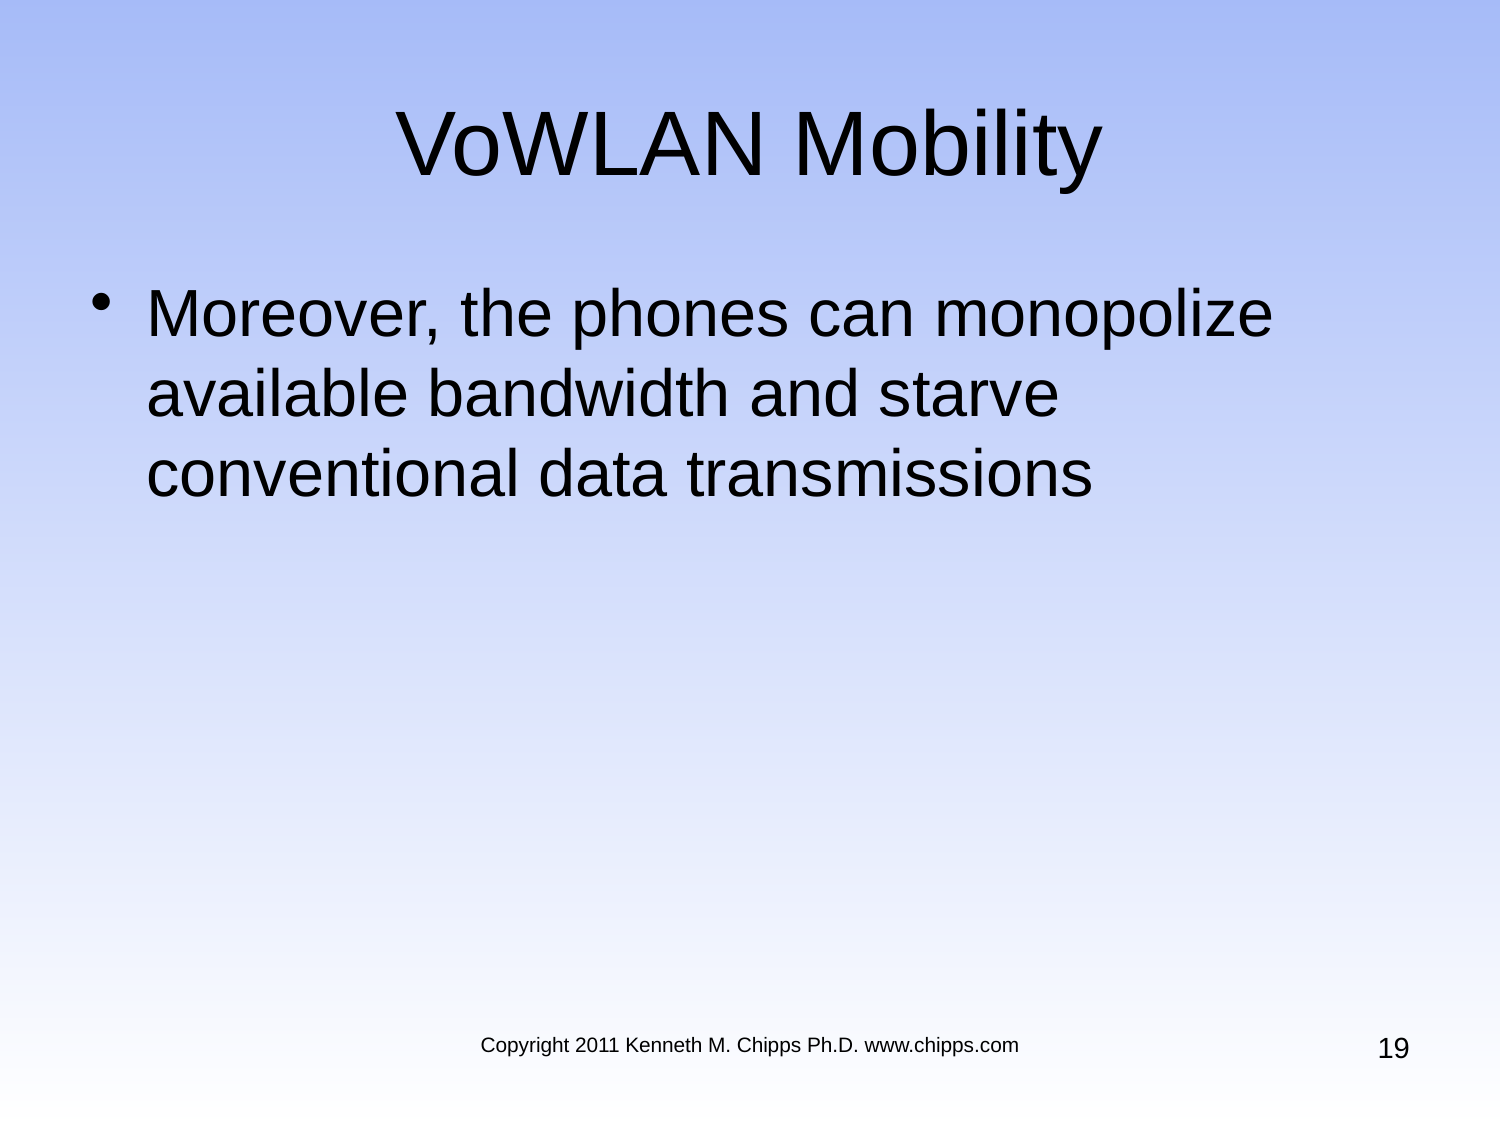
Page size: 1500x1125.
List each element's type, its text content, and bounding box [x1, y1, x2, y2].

slide_number 19 [1074, 1021, 1426, 1101]
footer Copyright 2011 Kenneth M. Chipps Ph.D. www.chipps.com [449, 1024, 1051, 1103]
list Moreover, the phones can monopolize available bandwidth and starve conventional data transmissions [75, 262, 1425, 1005]
title VoWLAN Mobility [75, 45, 1425, 233]
